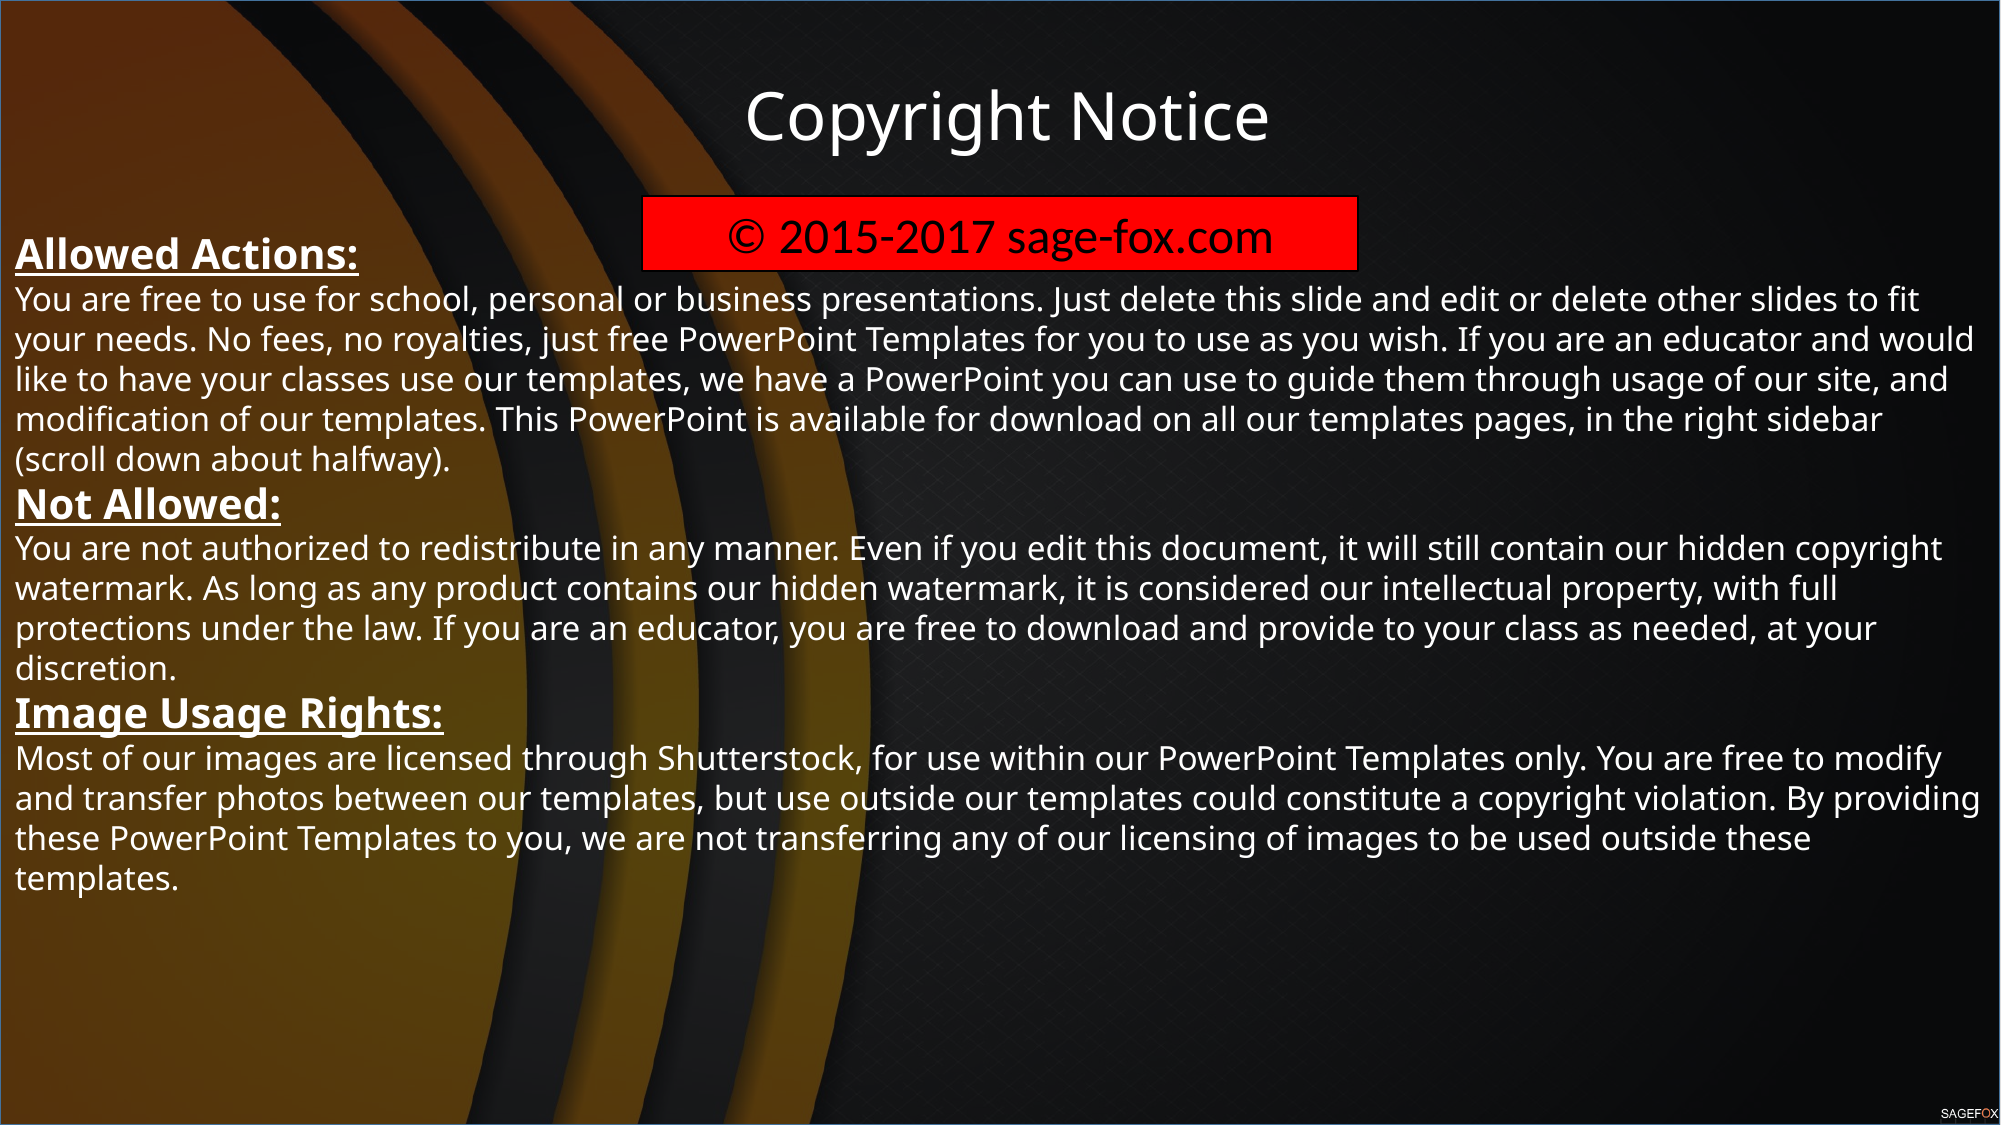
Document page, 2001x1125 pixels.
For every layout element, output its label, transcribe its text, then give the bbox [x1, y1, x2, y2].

text_box Allowed Actions: You are free to use for school, personal or business presentations. Just delete this slide and edit or delete other slides to fit your needs. No fees, no royalties, just free PowerPoint Templates for you to use as you wish. If you are an educator and would like to have your classes use our templates, we have a PowerPoint you can use to guide them through usage of our site, and modification of our templates. This PowerPoint is available for download on all our templates pages, in the right sidebar (scroll down about halfway). Not Allowed: You are not authorized to redistribute in any manner. Even if you edit this document, it will still contain our hidden copyright watermark. As long as any product contains our hidden watermark, it is considered our intellectual property, with full protections under the law. If you are an educator, you are free to download and provide to your class as needed, at your discretion. Image Usage Rights: Most of our images are licensed through Shutterstock, for use within our PowerPoint Templates only. You are free to modify and transfer photos between our templates, but use outside our templates could constitute a copyright violation. By providing these PowerPoint Templates to you, we are not transferring any of our licensing of images to be used outside these templates. [0, 0, 2000, 1125]
text_box © 2015-2017 sage-fox.com [641, 196, 1358, 272]
title Copyright Notice [493, 60, 1524, 178]
